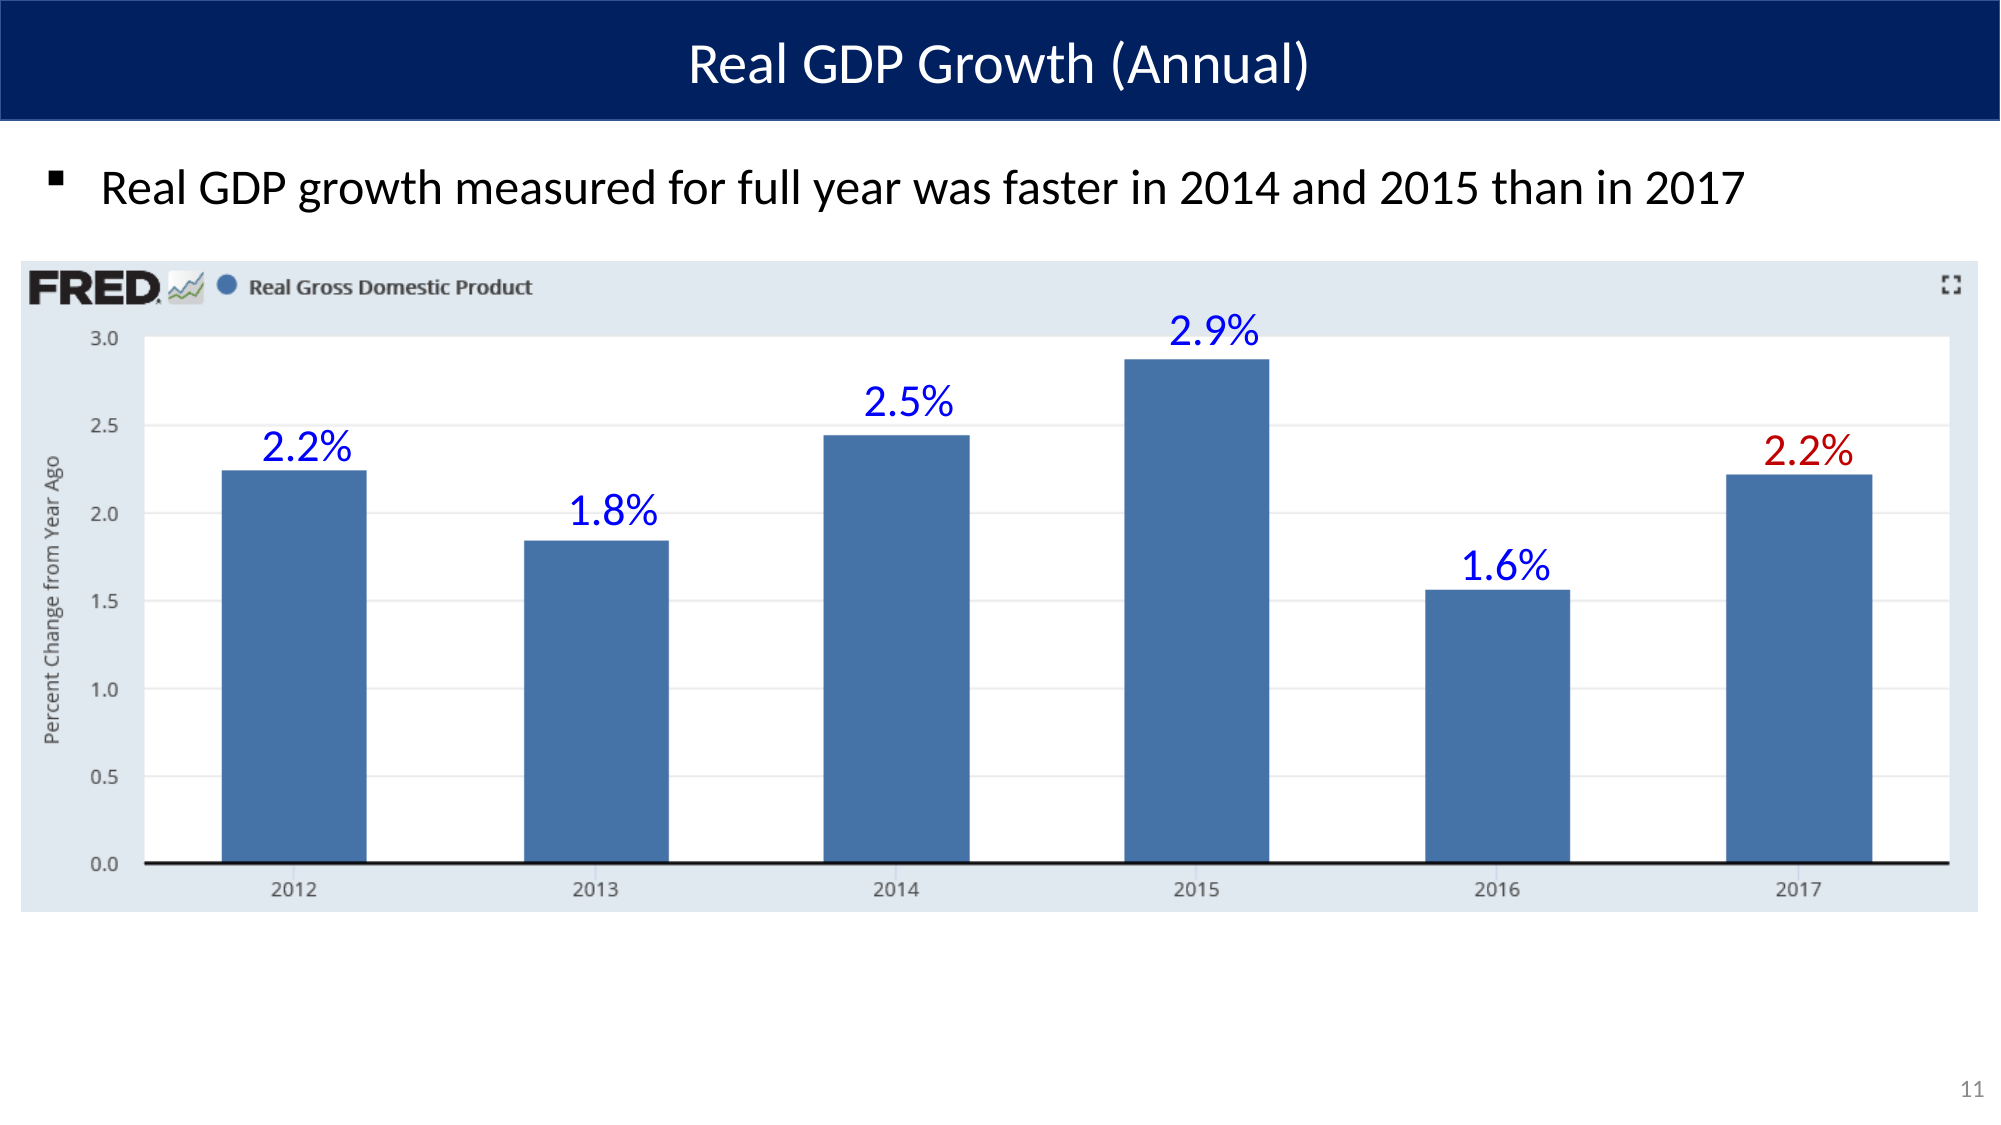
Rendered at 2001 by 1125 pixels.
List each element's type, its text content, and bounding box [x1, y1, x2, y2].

text_box Real GDP Growth (Annual) [0, 0, 2000, 121]
text_box Real GDP growth measured for full year was faster in 2014 and 2015 than in 2017 [29, 147, 1762, 222]
slide_number 11 [1550, 1057, 2000, 1118]
picture [21, 261, 1978, 913]
